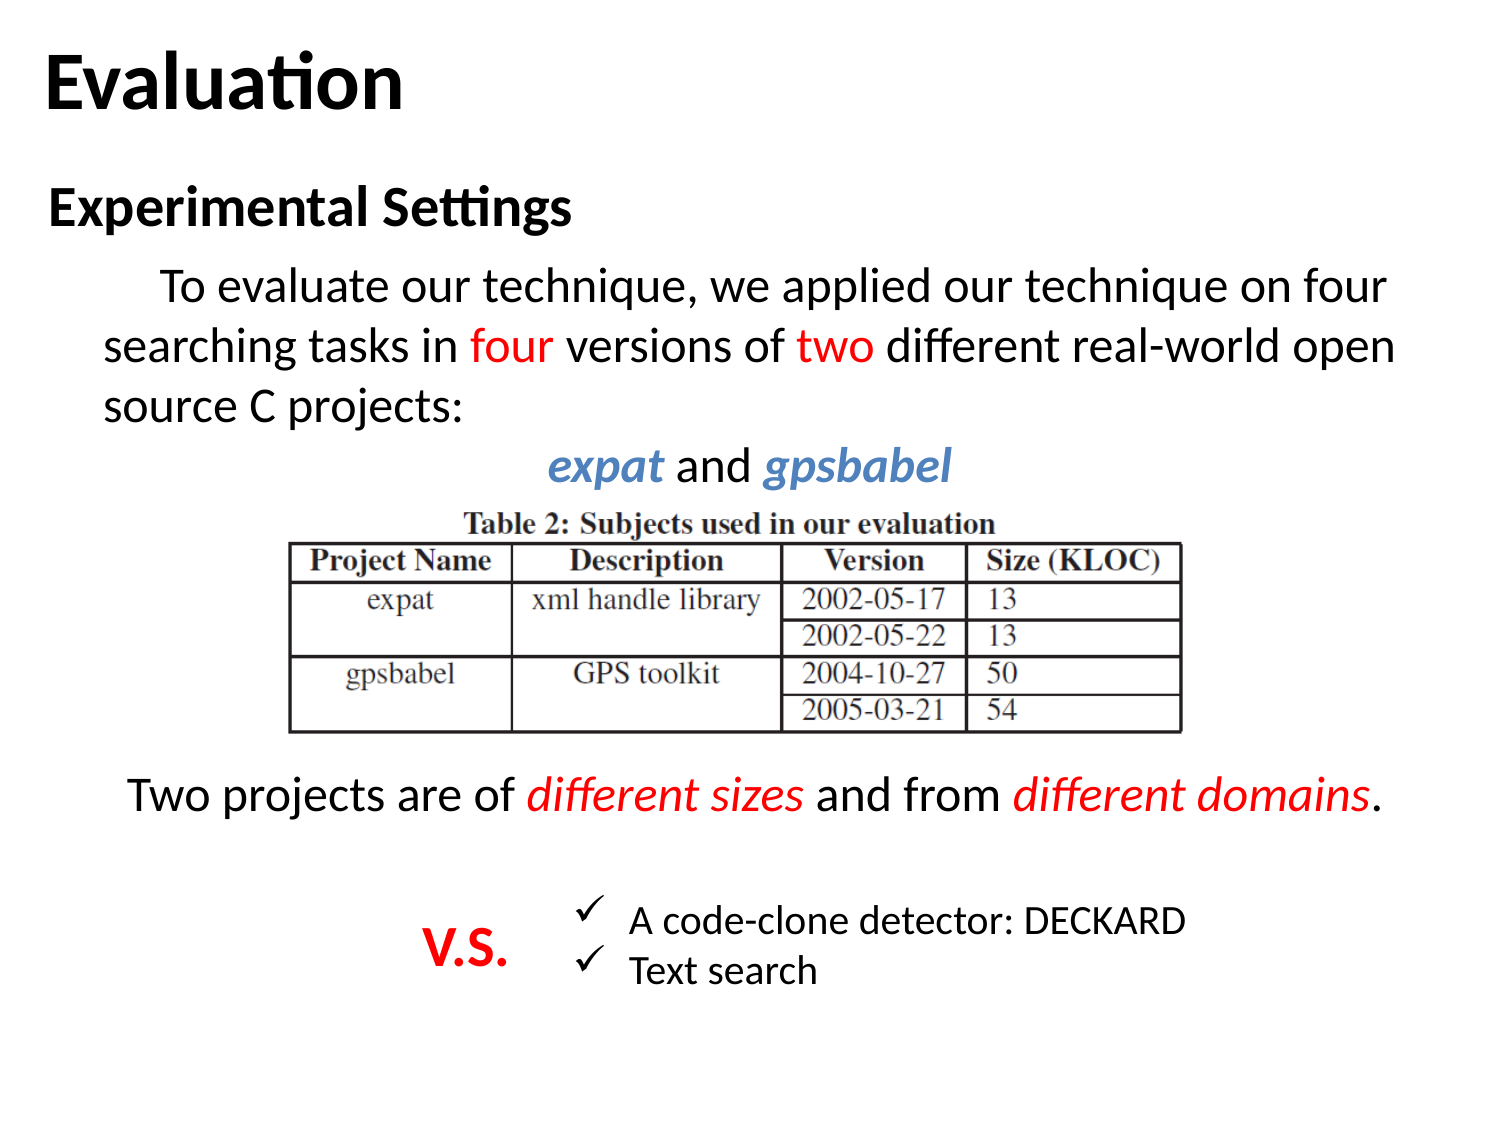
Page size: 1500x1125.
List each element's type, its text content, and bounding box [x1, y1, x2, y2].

text_box Experimental Settings [34, 160, 833, 246]
text_box To evaluate our technique, we applied our technique on four searching tasks in four versions of two different real-world open source C projects: expat and gpsbabel [88, 244, 1412, 500]
text_box Two projects are of different sizes and from different domains. [112, 754, 1435, 829]
text_box V.S. [408, 900, 526, 986]
text_box A code-clone detector: DECKARD Text search [557, 885, 1202, 1000]
text_box Evaluation [29, 19, 880, 134]
picture [277, 501, 1194, 745]
